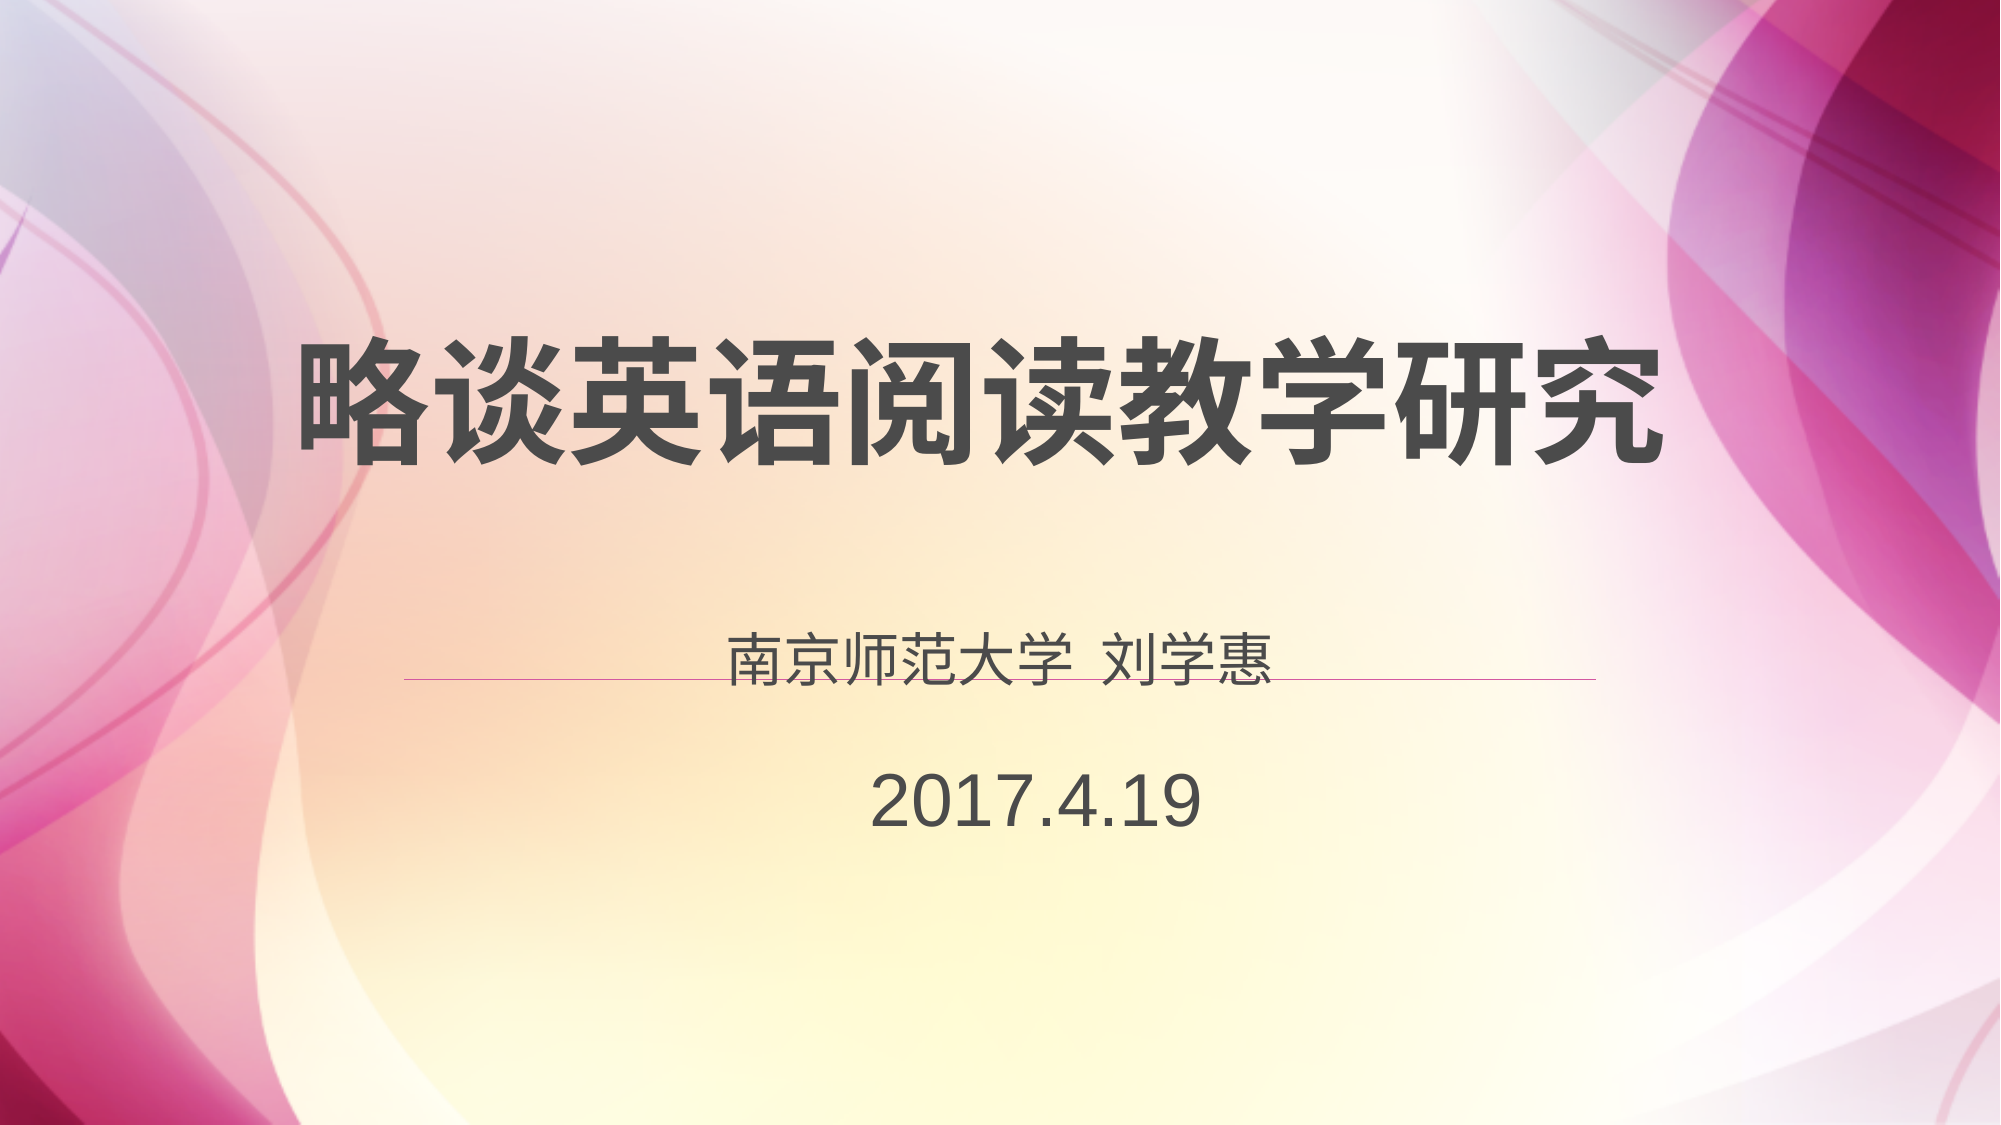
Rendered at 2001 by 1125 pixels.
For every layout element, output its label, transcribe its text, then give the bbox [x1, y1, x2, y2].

text_box 南京师范大学 刘学惠 [710, 615, 1363, 701]
picture [0, 0, 2000, 1125]
subtitle 2017.4.19 [286, 582, 1787, 854]
title 略谈英语阅读教学研究 [174, 268, 1787, 661]
